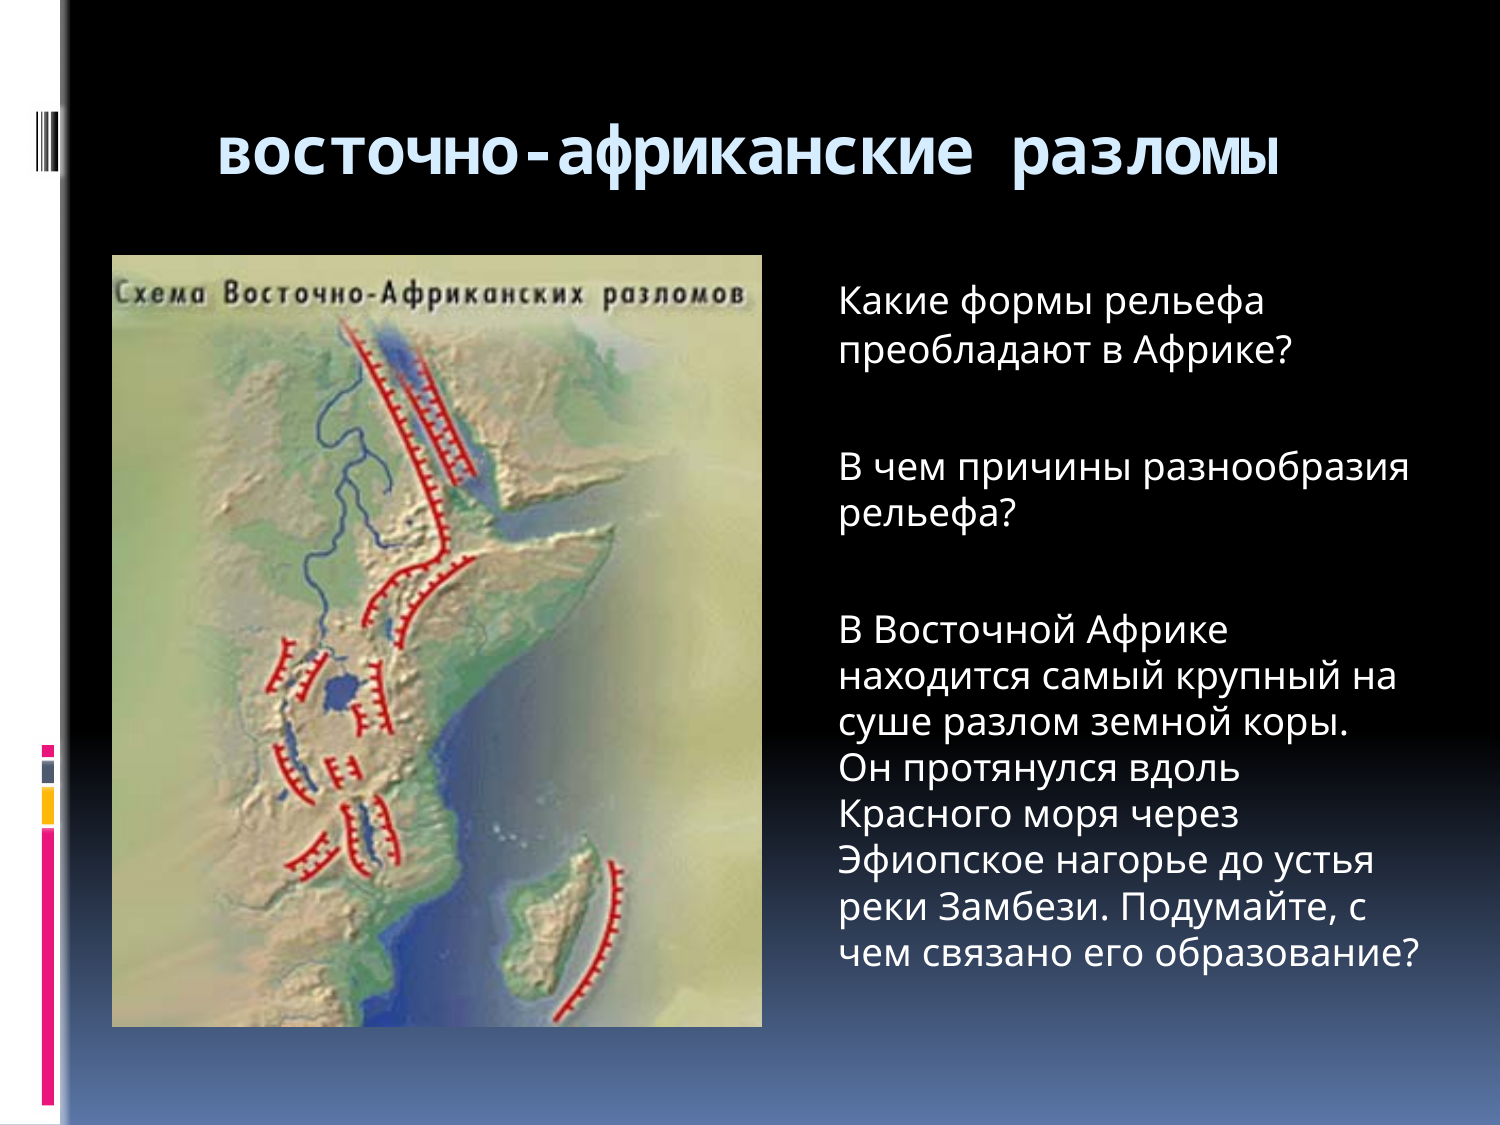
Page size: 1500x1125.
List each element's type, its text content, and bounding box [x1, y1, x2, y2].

title восточно-африканские разломы [150, 83, 1425, 234]
picture [111, 254, 763, 1027]
list Какие формы рельефа преобладают в Африке? В чем причины разнообразия рельефа? В Восточной Африке находится самый крупный на суше разлом земной коры. Он протянулся вдоль Красного моря через Эфиопское нагорье до устья реки Замбези. Подумайте, с чем связано его образование? [773, 254, 1436, 1024]
